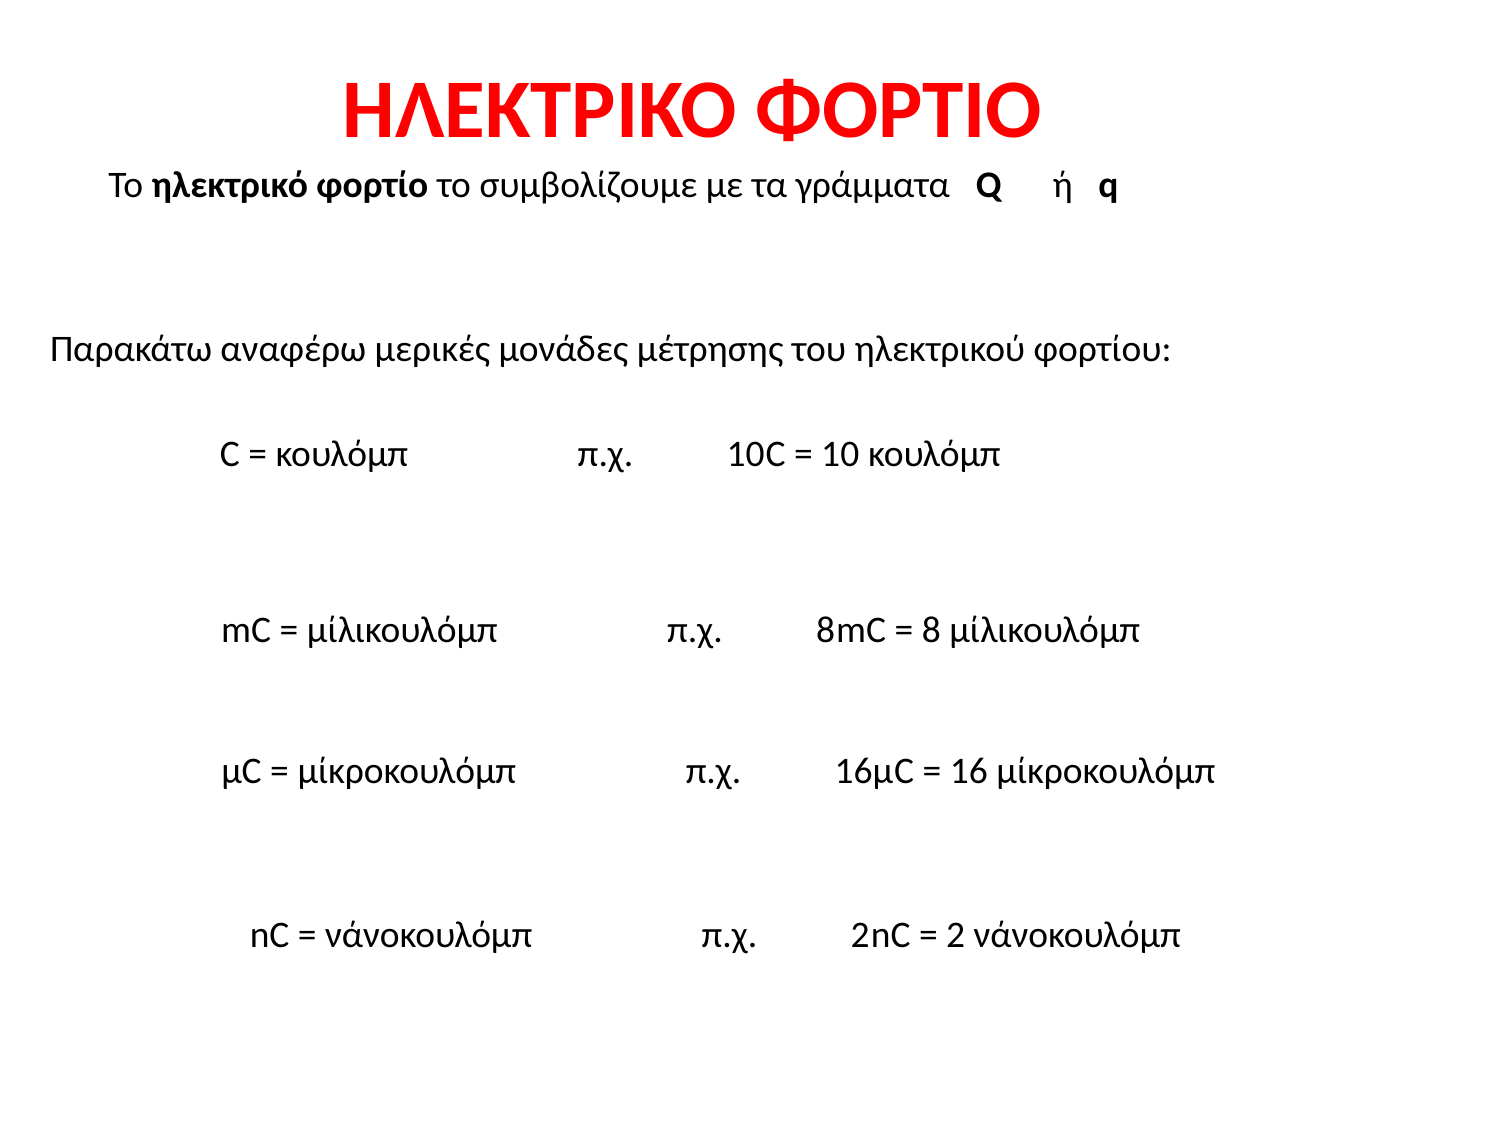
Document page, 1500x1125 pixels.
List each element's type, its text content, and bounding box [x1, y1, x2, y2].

text_box Παρακάτω αναφέρω μερικές μονάδες μέτρησης του ηλεκτρικού φορτίου: [35, 316, 1348, 377]
text_box mC = μίλικουλόμπ π.χ. 8mC = 8 μίλικουλόμπ [206, 597, 1156, 658]
text_box μC = μίκροκουλόμπ π.χ. 16μC = 16 μίκροκουλόμπ [206, 738, 1231, 798]
text_box nC = νάνοκουλόμπ π.χ. 2nC = 2 νάνοκουλόμπ [235, 902, 1196, 963]
text_box ΗΛΕΚΤΡΙΚΟ ΦΟΡΤΙΟ [328, 46, 1313, 162]
text_box C = κουλόμπ π.χ. 10C = 10 κουλόμπ [205, 421, 1016, 482]
text_box Το ηλεκτρικό φορτίο το συμβολίζουμε με τα γράμματα Q ή q [93, 152, 1149, 213]
